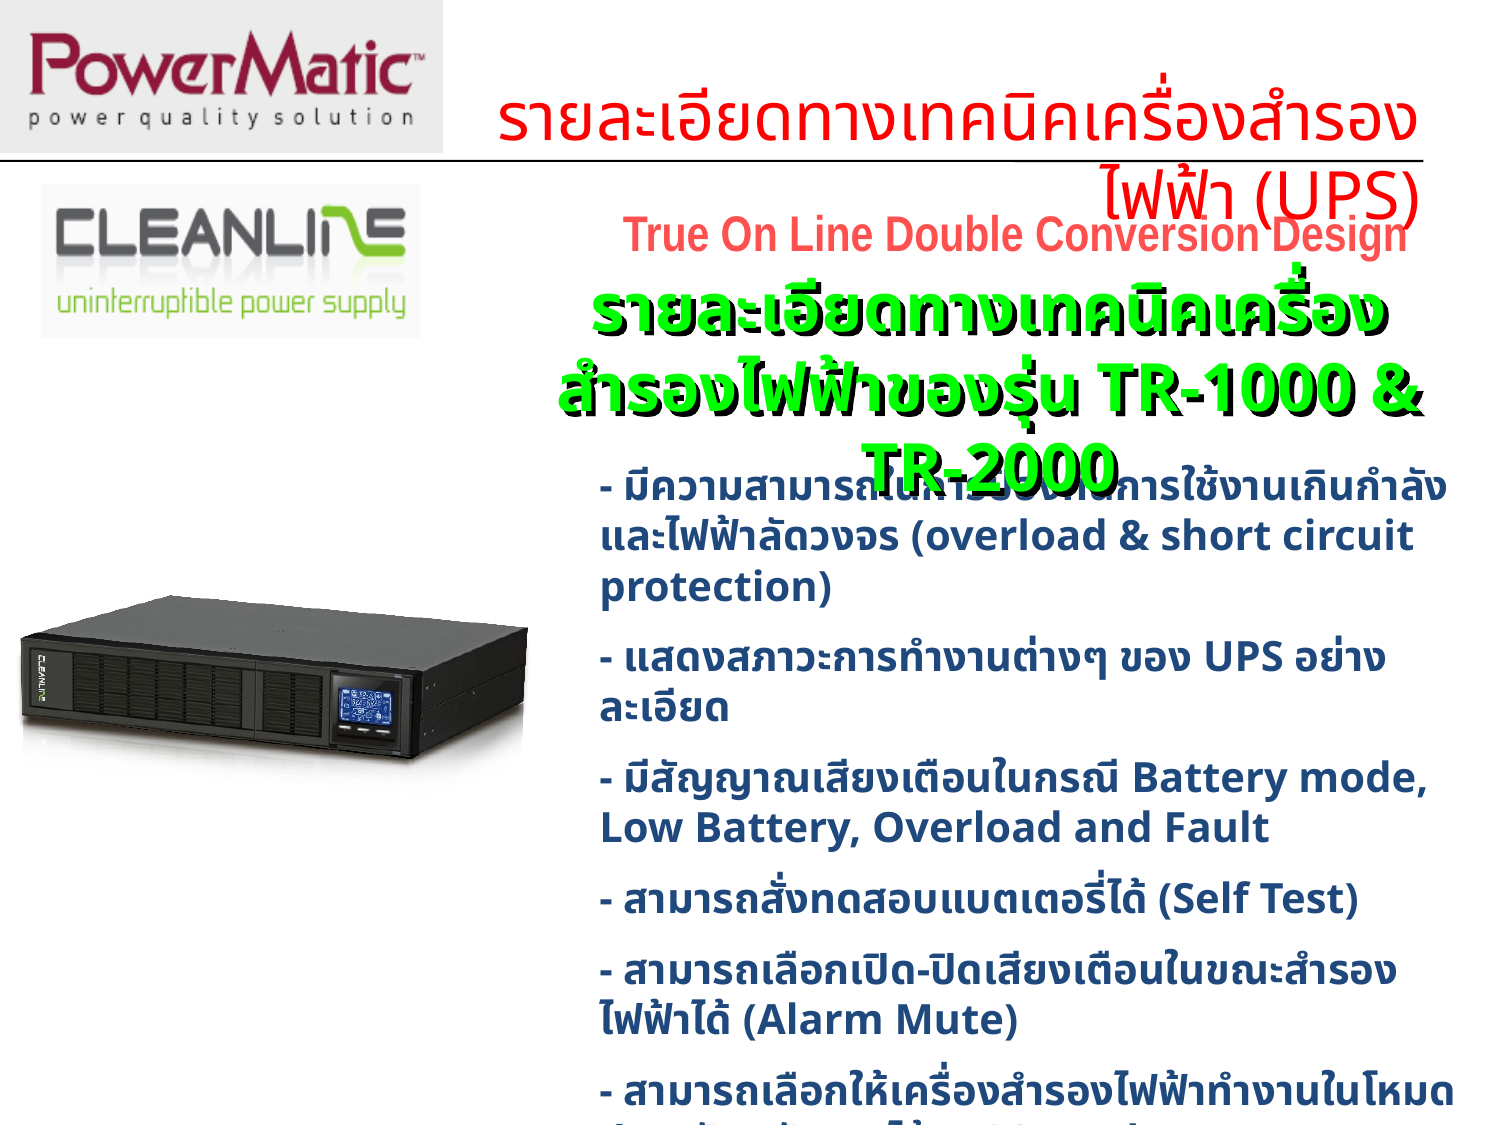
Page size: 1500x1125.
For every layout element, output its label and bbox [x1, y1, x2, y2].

picture [0, 573, 543, 823]
text_box [0, 0, 1484, 1068]
